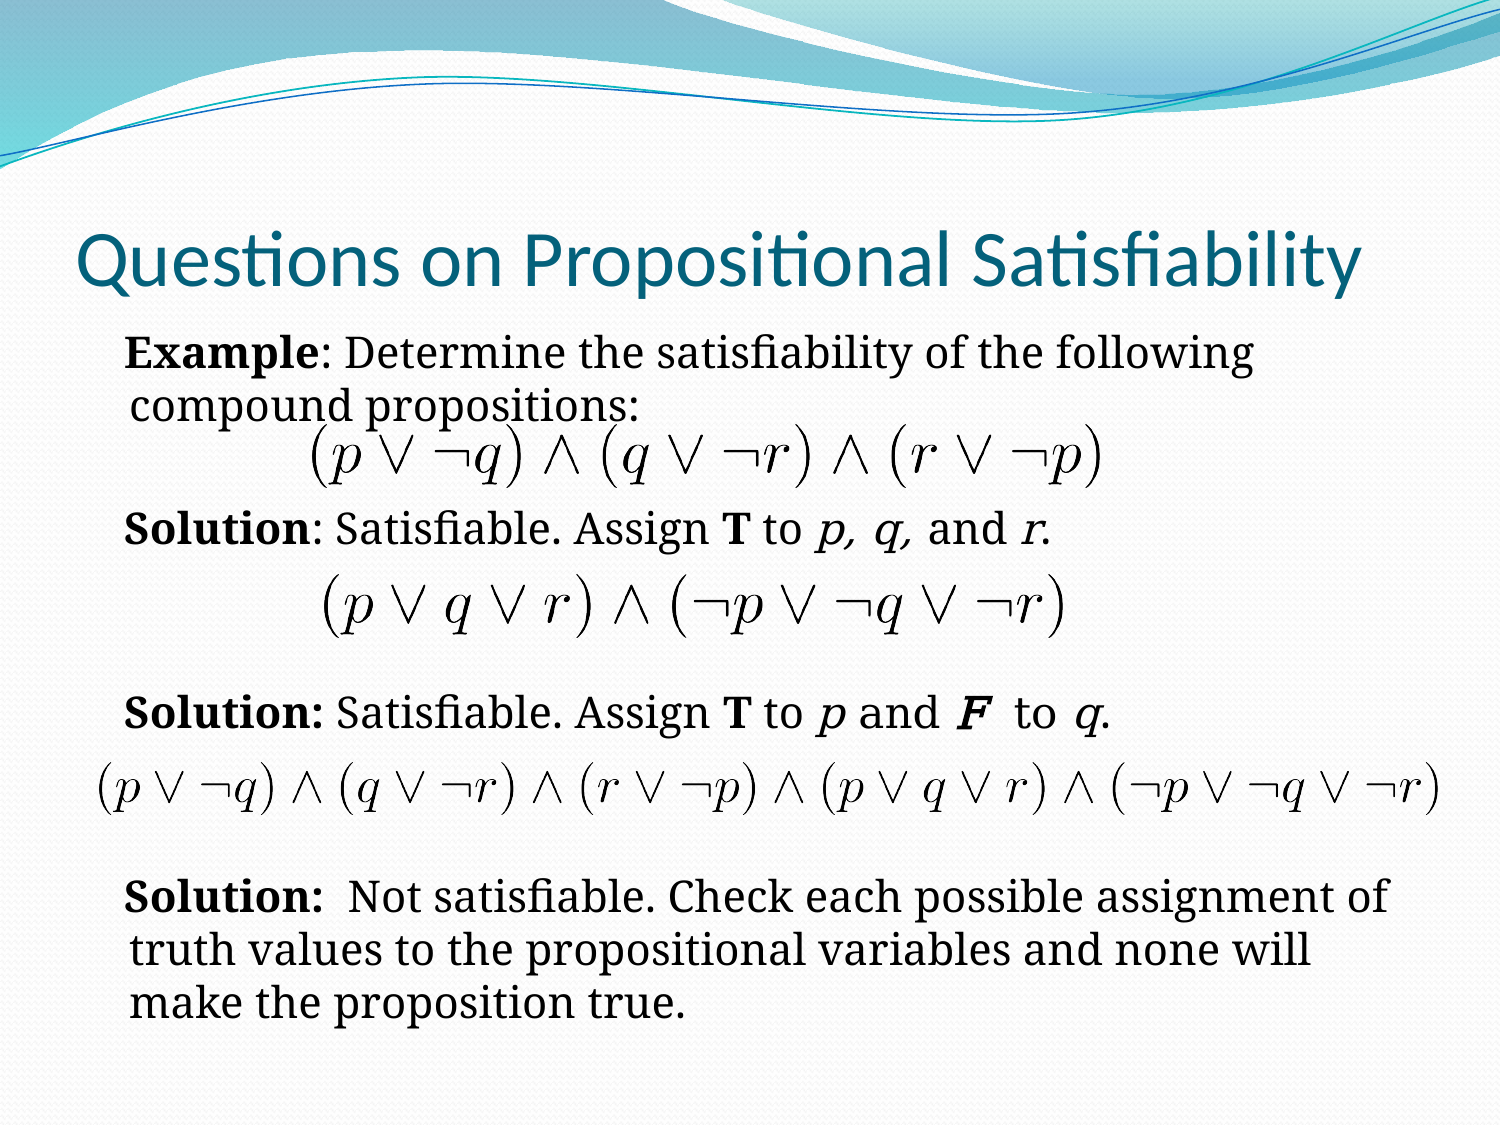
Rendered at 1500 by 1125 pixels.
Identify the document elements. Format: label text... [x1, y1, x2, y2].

picture [324, 574, 1063, 639]
picture [312, 424, 1100, 489]
picture [99, 762, 1439, 815]
title Questions on Propositional Satisfiability [75, 115, 1425, 303]
list Example: Determine the satisfiability of the following compound propositions: Solution: Satisfiable. Assign T to p, q, and r. Solution: Satisfiable. Assign T to p and F to q. Solution: Not satisfiable. Check each possible assignment of truth values to the propositional variables and none will make the proposition true. [75, 317, 1425, 1038]
